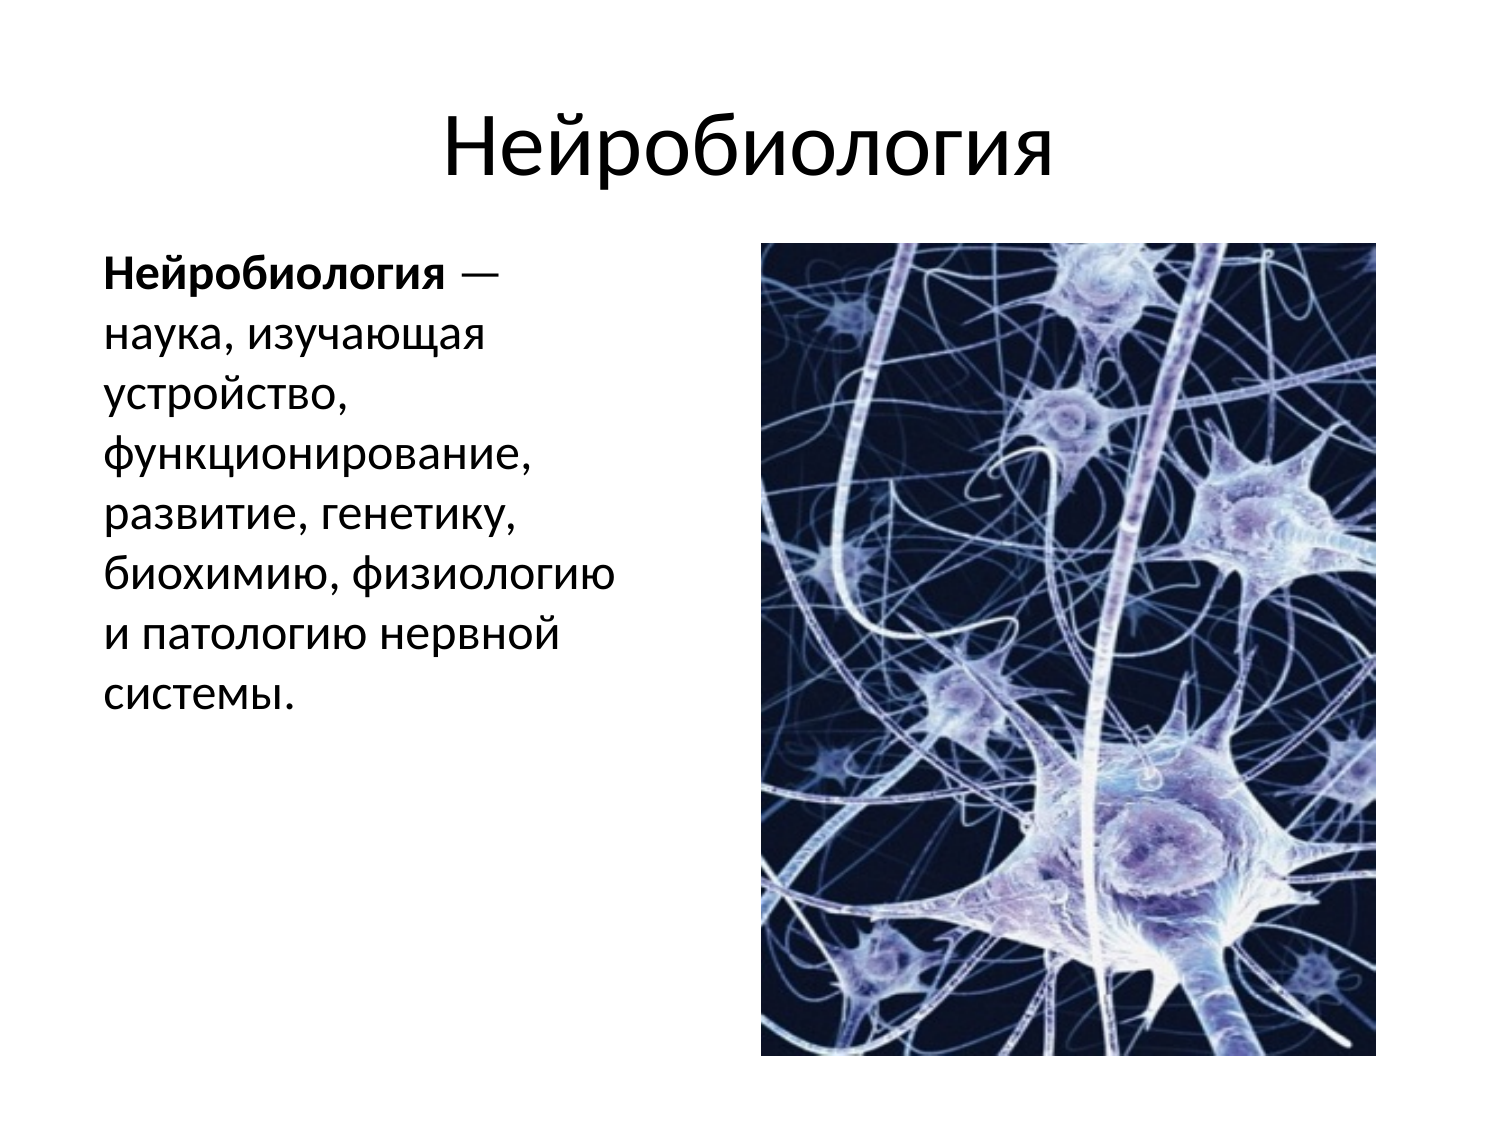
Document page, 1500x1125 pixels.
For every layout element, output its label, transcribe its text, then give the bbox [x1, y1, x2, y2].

text_box Нейробиология — наука, изучающая устройство, функционирование, развитие, генетику, биохимию, физиологию и патологию нервной системы. [88, 231, 644, 727]
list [761, 243, 1377, 1057]
title Нейробиология [75, 45, 1425, 233]
